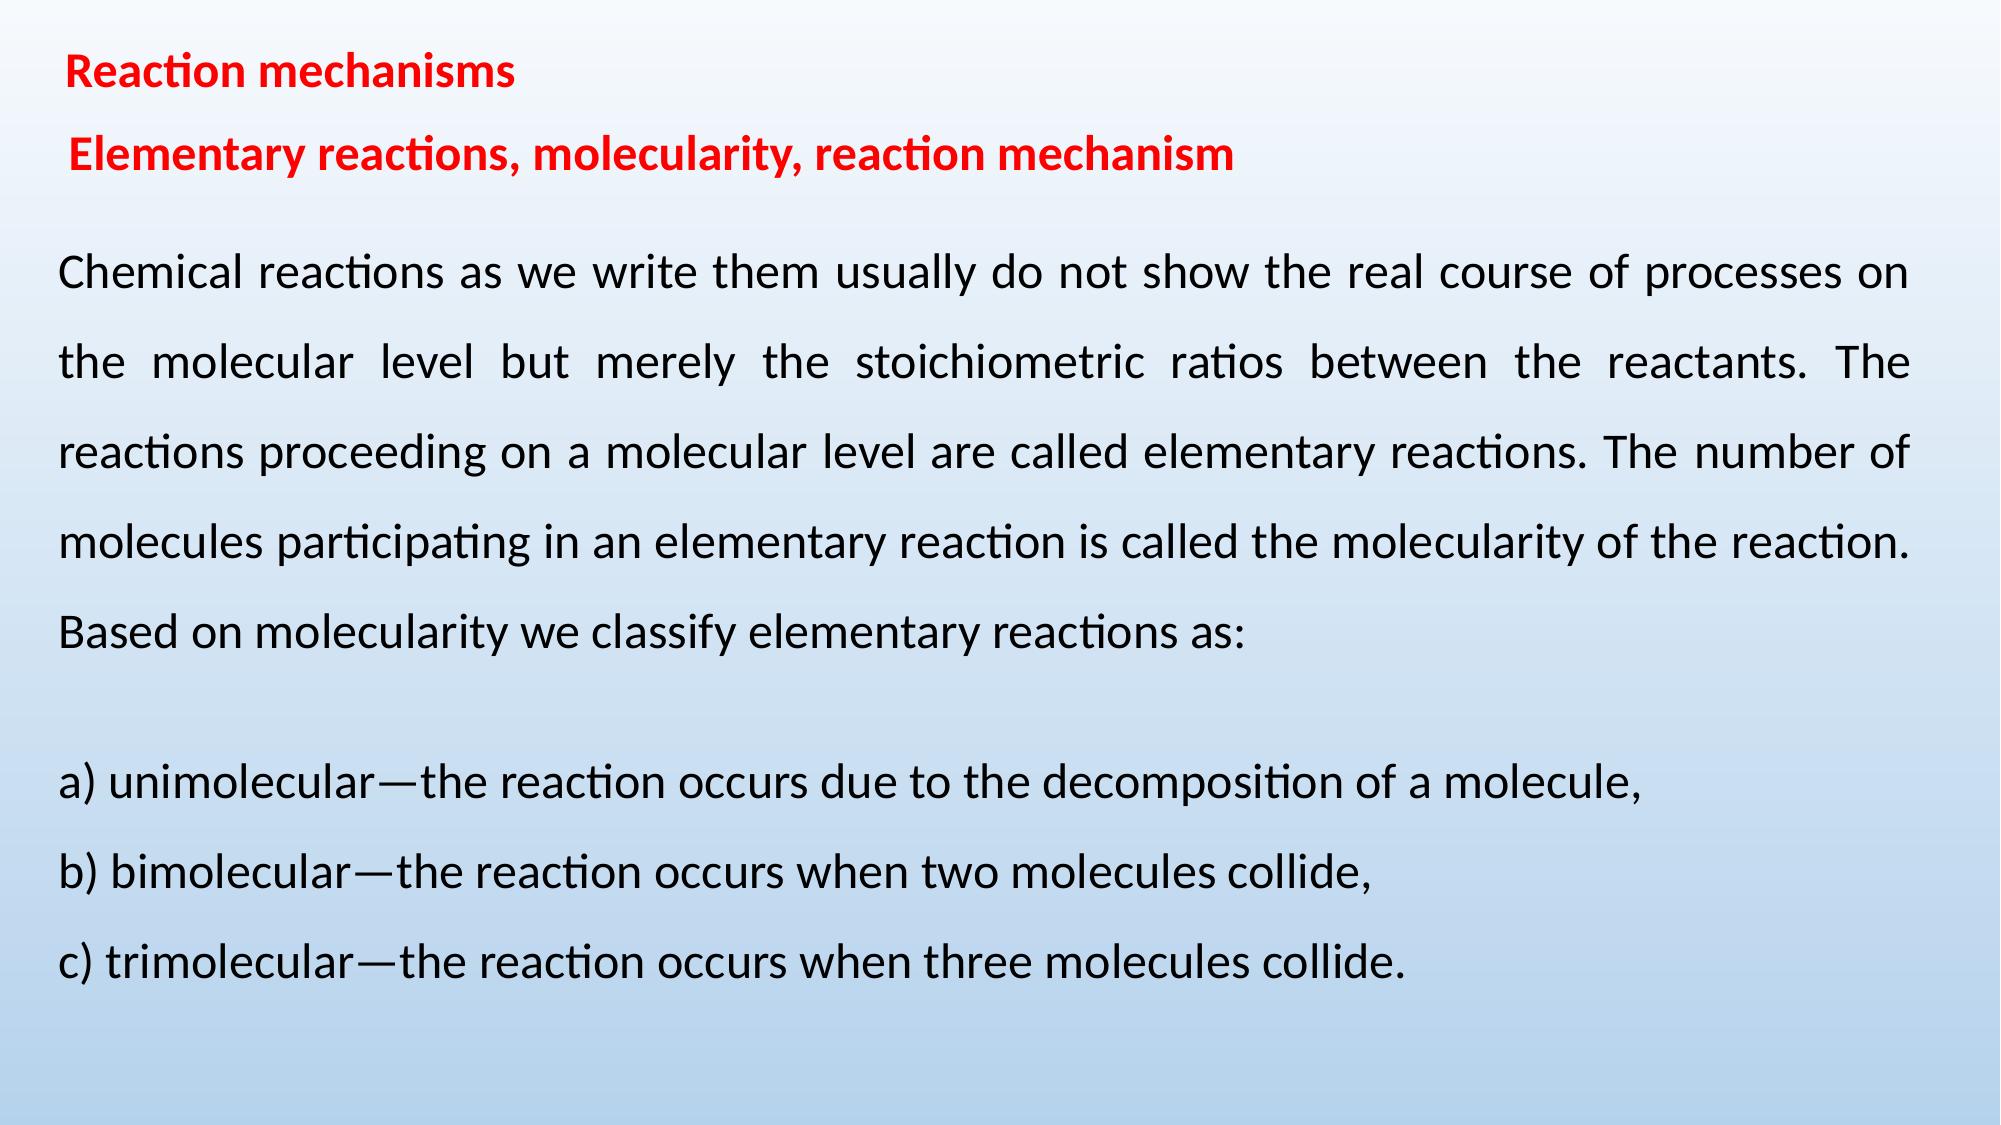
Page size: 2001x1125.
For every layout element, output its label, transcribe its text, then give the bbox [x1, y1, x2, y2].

text_box Chemical reactions as we write them usually do not show the real course of processes on the molecular level but merely the stoichiometric ratios between the reactants. The reactions proceeding on a molecular level are called elementary reactions. The number of molecules participating in an elementary reaction is called the molecularity of the reaction. Based on molecularity we classify elementary reactions as: a) unimolecular—the reaction occurs due to the decomposition of a molecule, b) bimolecular—the reaction occurs when two molecules collide, c) trimolecular—the reaction occurs when three molecules collide. [43, 201, 1927, 1056]
text_box Elementary reactions, molecularity, reaction mechanism [53, 112, 1251, 188]
text_box Reaction mechanisms [50, 29, 531, 105]
